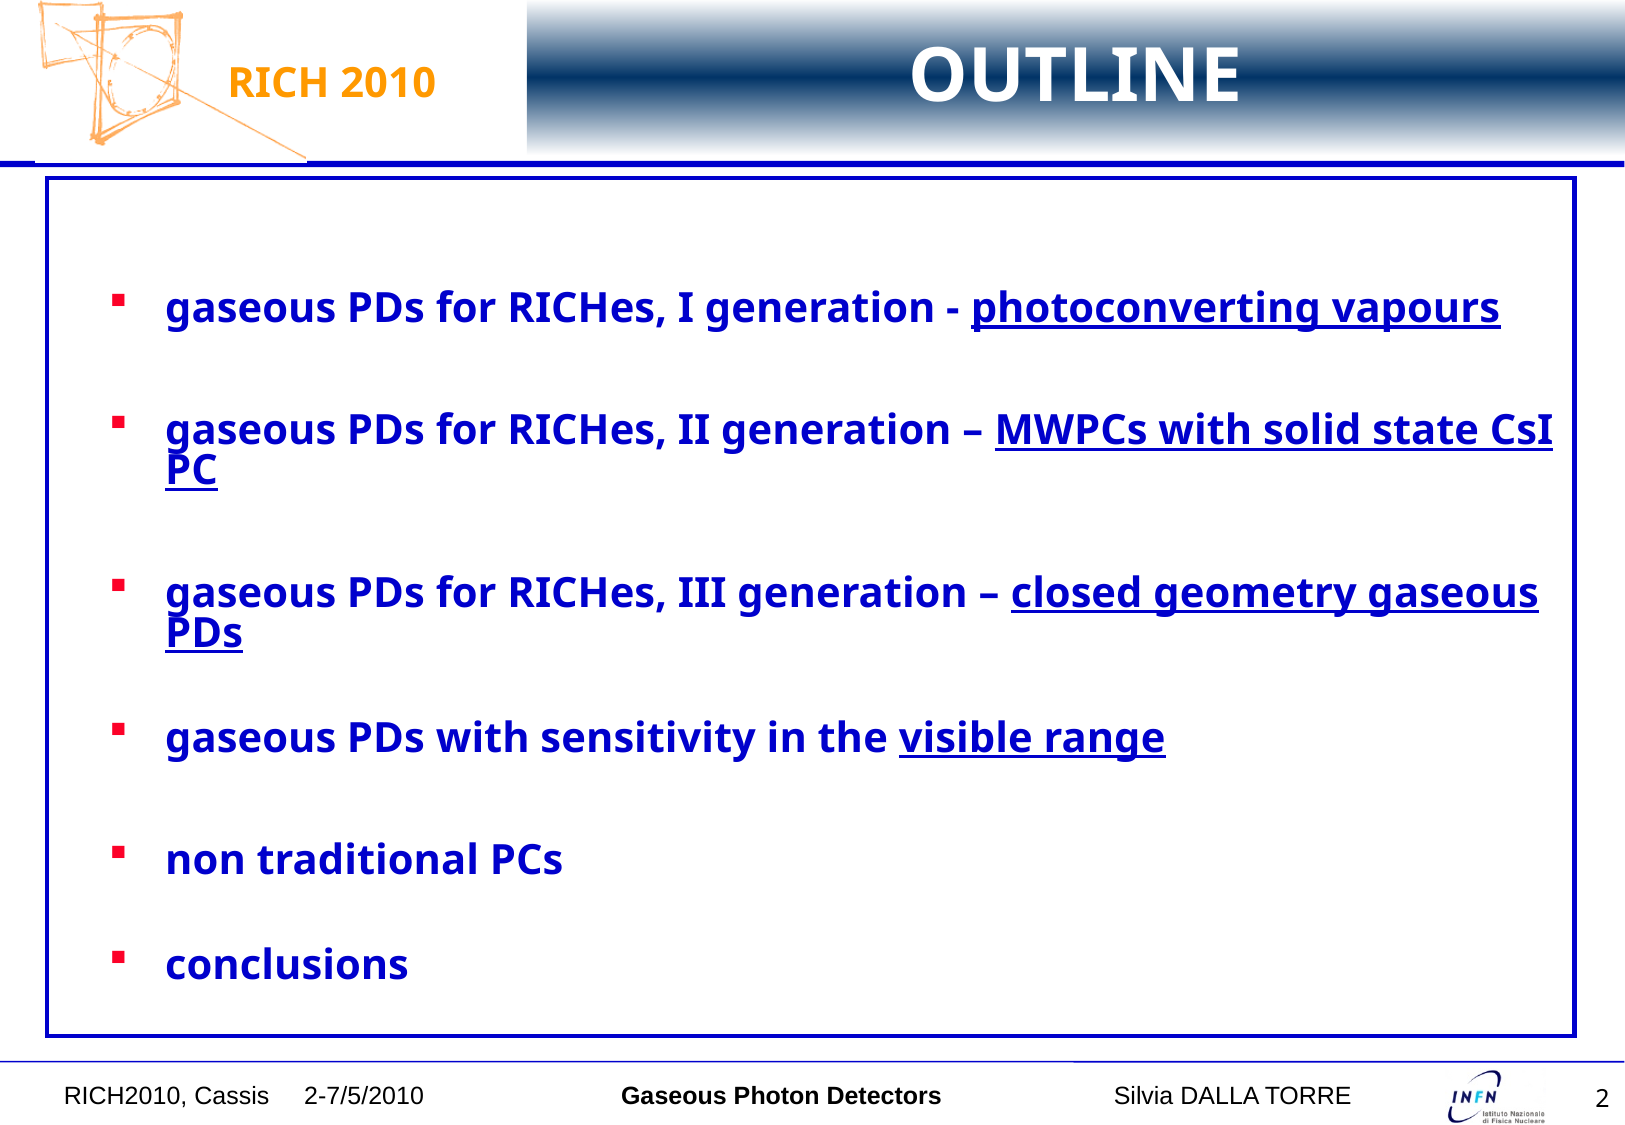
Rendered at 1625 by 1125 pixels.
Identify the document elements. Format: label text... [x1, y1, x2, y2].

picture [35, 0, 307, 163]
picture [1445, 1068, 1546, 1125]
title OUTLINE [526, 0, 1625, 156]
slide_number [48, 1095, 1431, 1125]
list gaseous PDs for RICHes, I generation - photoconverting vapours gaseous PDs for RICHes, II generation – MWPCs with solid state CsI PC gaseous PDs for RICHes, III generation – closed geometry gaseous PDs gaseous PDs with sensitivity in the visible range non traditional PCs conclusions [46, 177, 1575, 1037]
